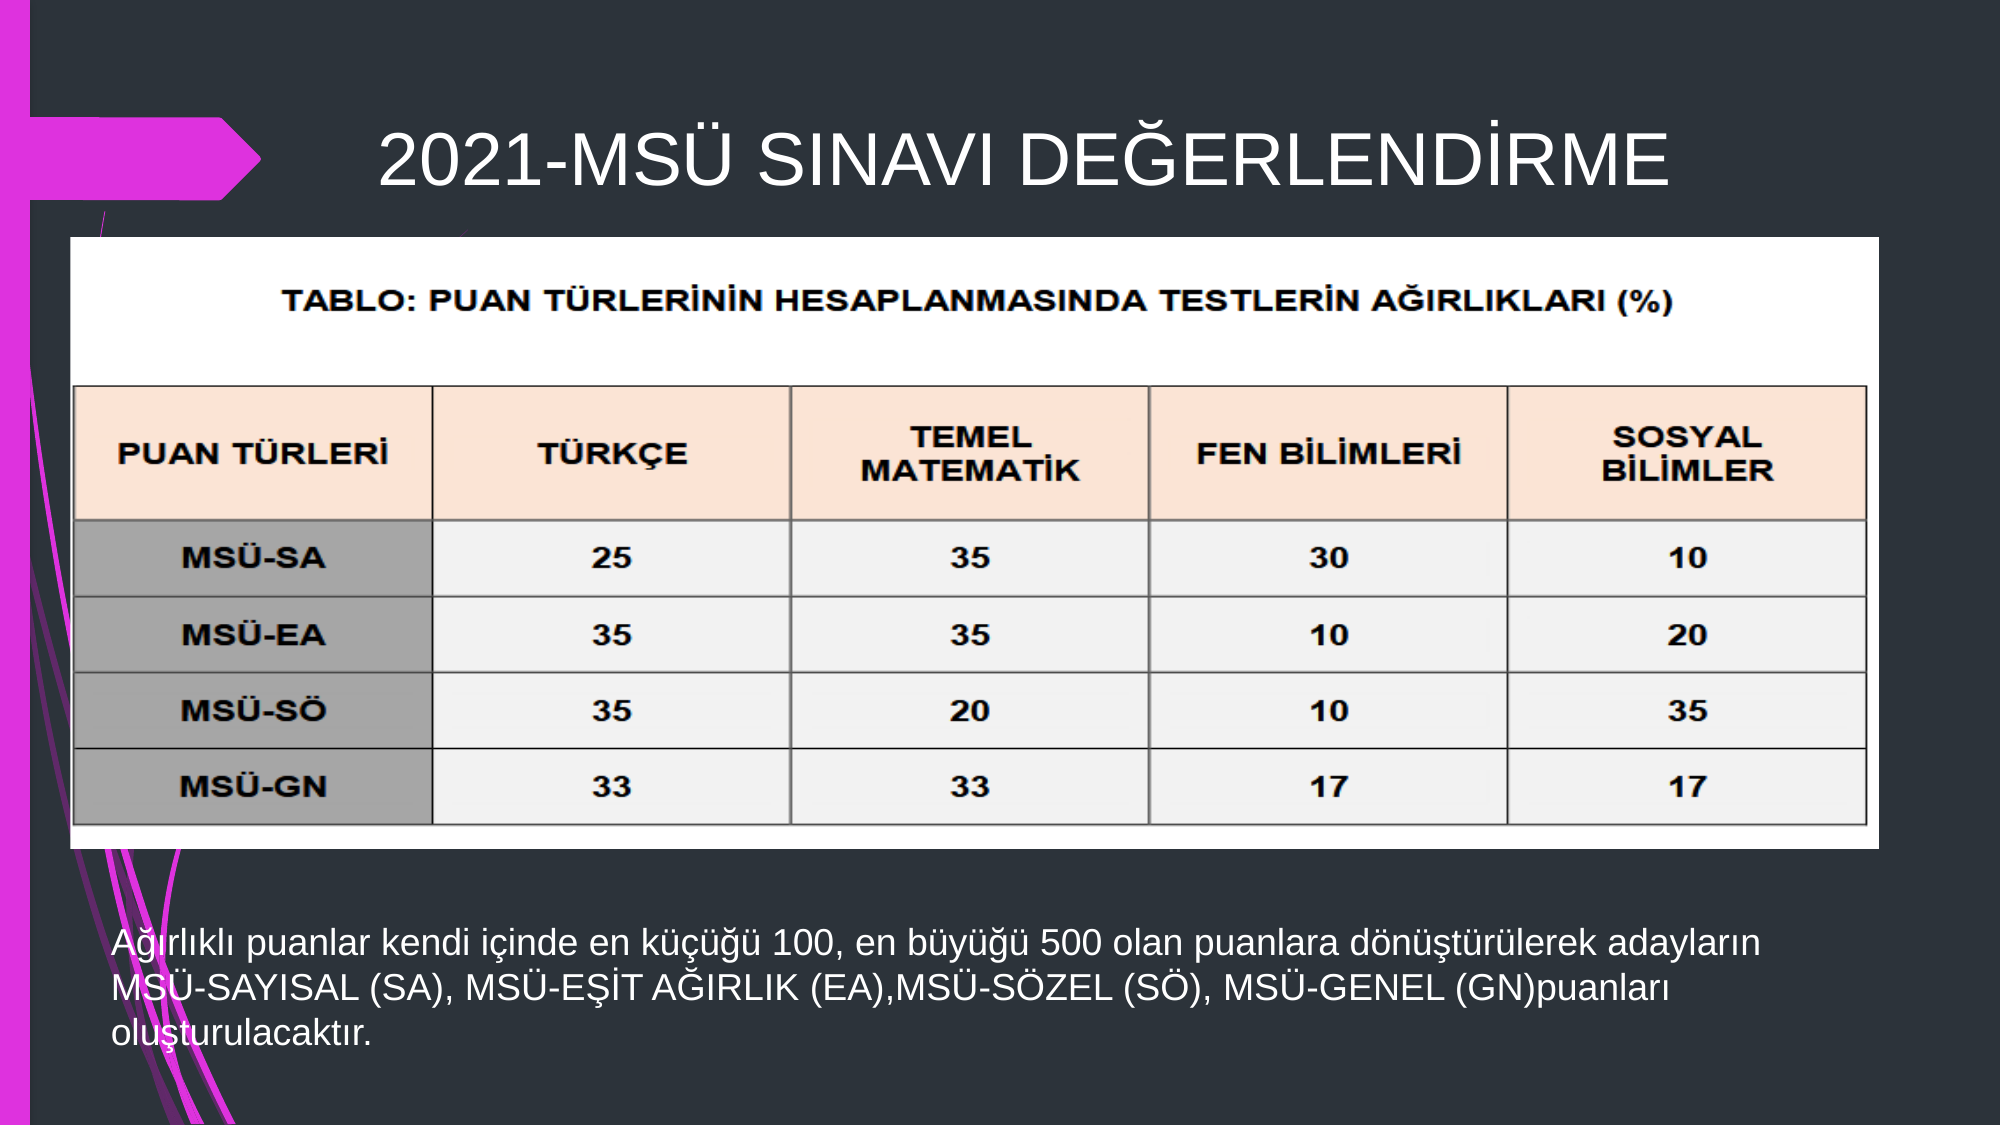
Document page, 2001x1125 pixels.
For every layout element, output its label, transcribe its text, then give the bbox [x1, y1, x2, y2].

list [70, 237, 1880, 850]
title 2021-MSÜ SINAVI DEĞERLENDİRME [121, 102, 1930, 313]
text_box Ağırlıklı puanlar kendi içinde en küçüğü 100, en büyüğü 500 olan puanlara dönüştürülerek adayların MSÜ-SAYISAL (SA), MSÜ-EŞİT AĞIRLIK (EA),MSÜ-SÖZEL (SÖ), MSÜ-GENEL (GN)puanları oluşturulacaktır. [96, 910, 1879, 1061]
